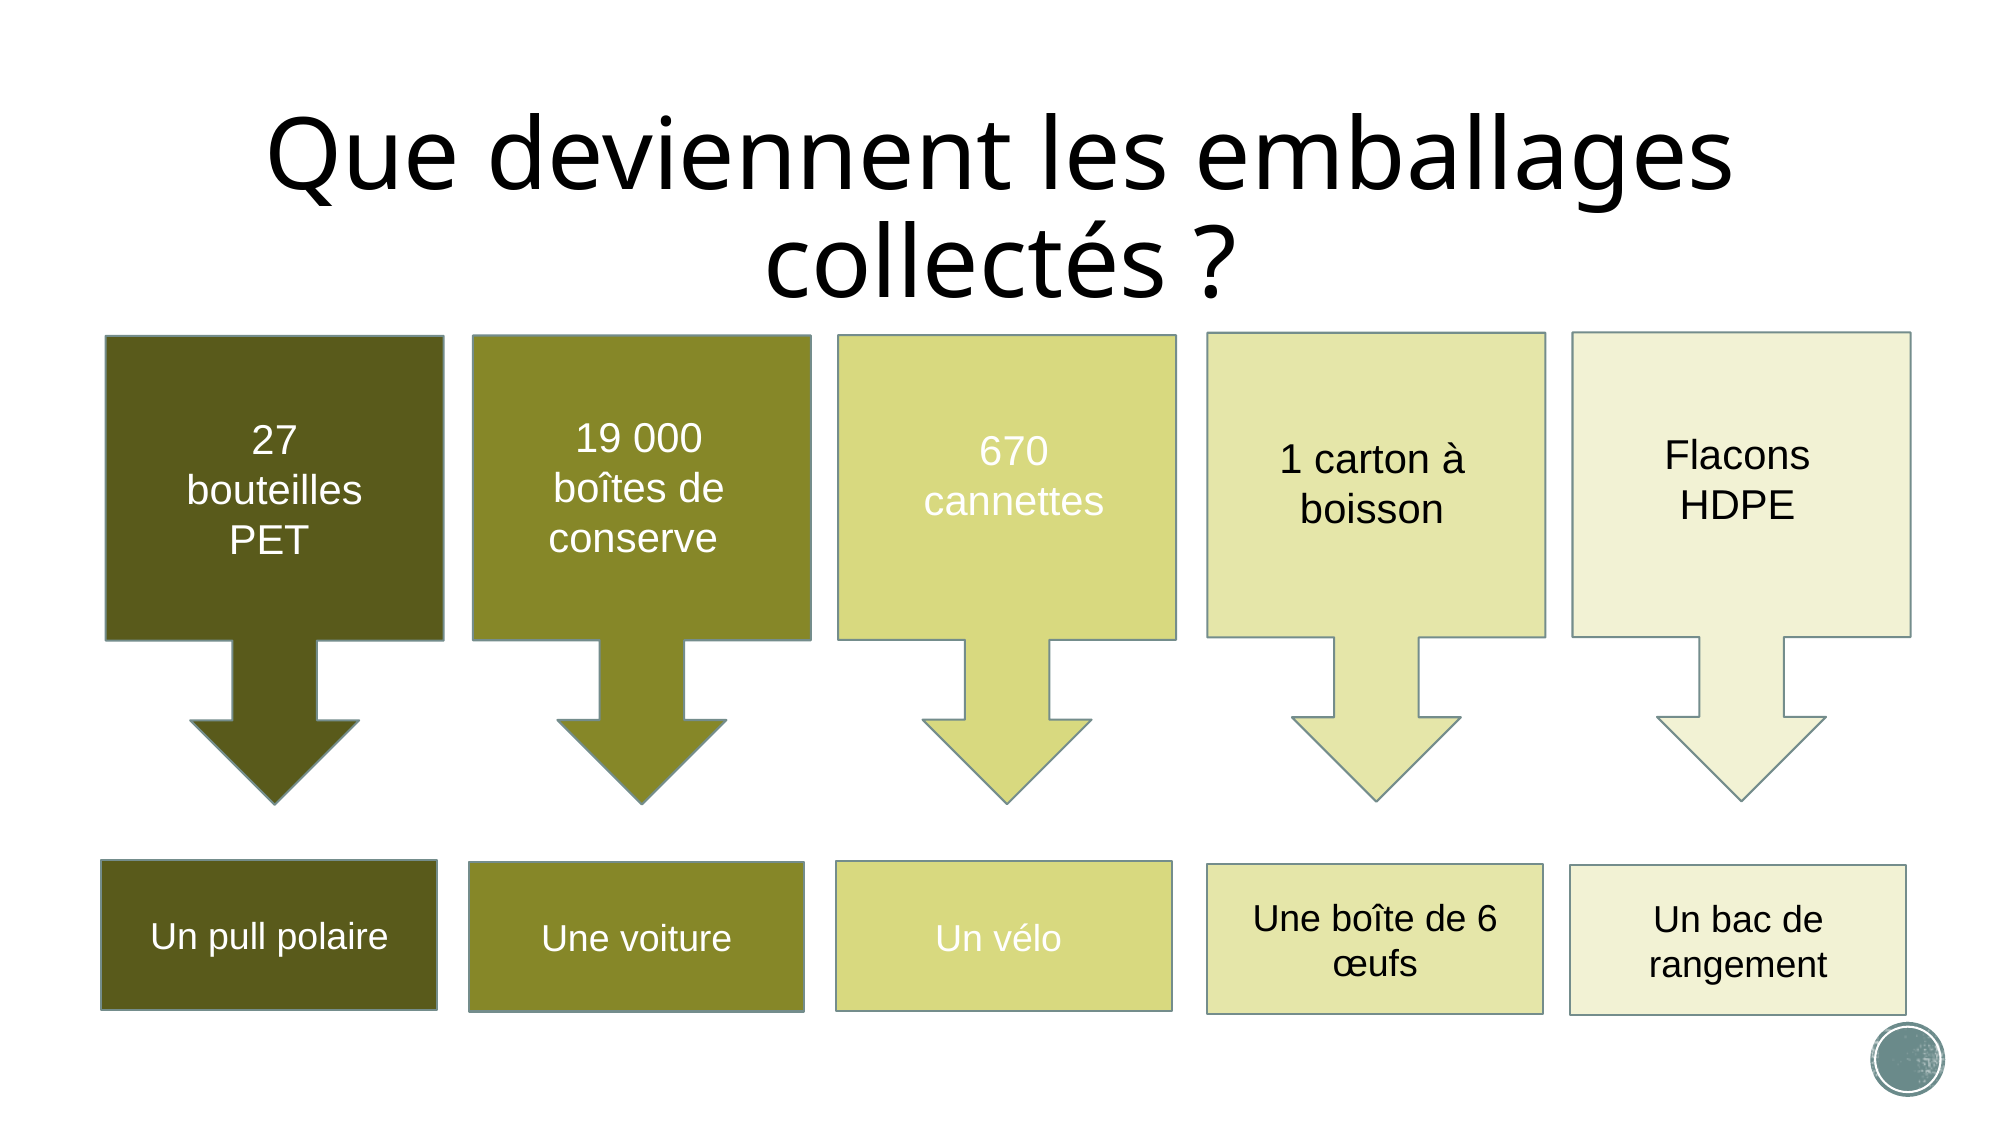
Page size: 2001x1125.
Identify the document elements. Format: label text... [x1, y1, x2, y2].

text_box Flacons HDPE [1626, 420, 1849, 536]
text_box [1206, 331, 1547, 803]
text_box Un pull polaire [100, 859, 438, 1011]
text_box 19 000 boîtes de conserve [517, 403, 761, 569]
text_box Un vélo [835, 860, 1173, 1012]
text_box [837, 334, 1178, 805]
text_box 27 bouteilles PET [162, 405, 387, 571]
text_box [104, 334, 445, 806]
text_box 1 carton à boisson [1254, 424, 1490, 540]
text_box Un bac de rangement [1569, 864, 1907, 1016]
text_box [471, 334, 812, 806]
title Que deviennent les emballages collectés ? [175, 79, 1826, 344]
text_box [1571, 331, 1912, 803]
text_box Une voiture [468, 861, 805, 1013]
text_box 670 cannettes [893, 416, 1135, 531]
text_box Une boîte de 6 œufs [1206, 863, 1544, 1015]
